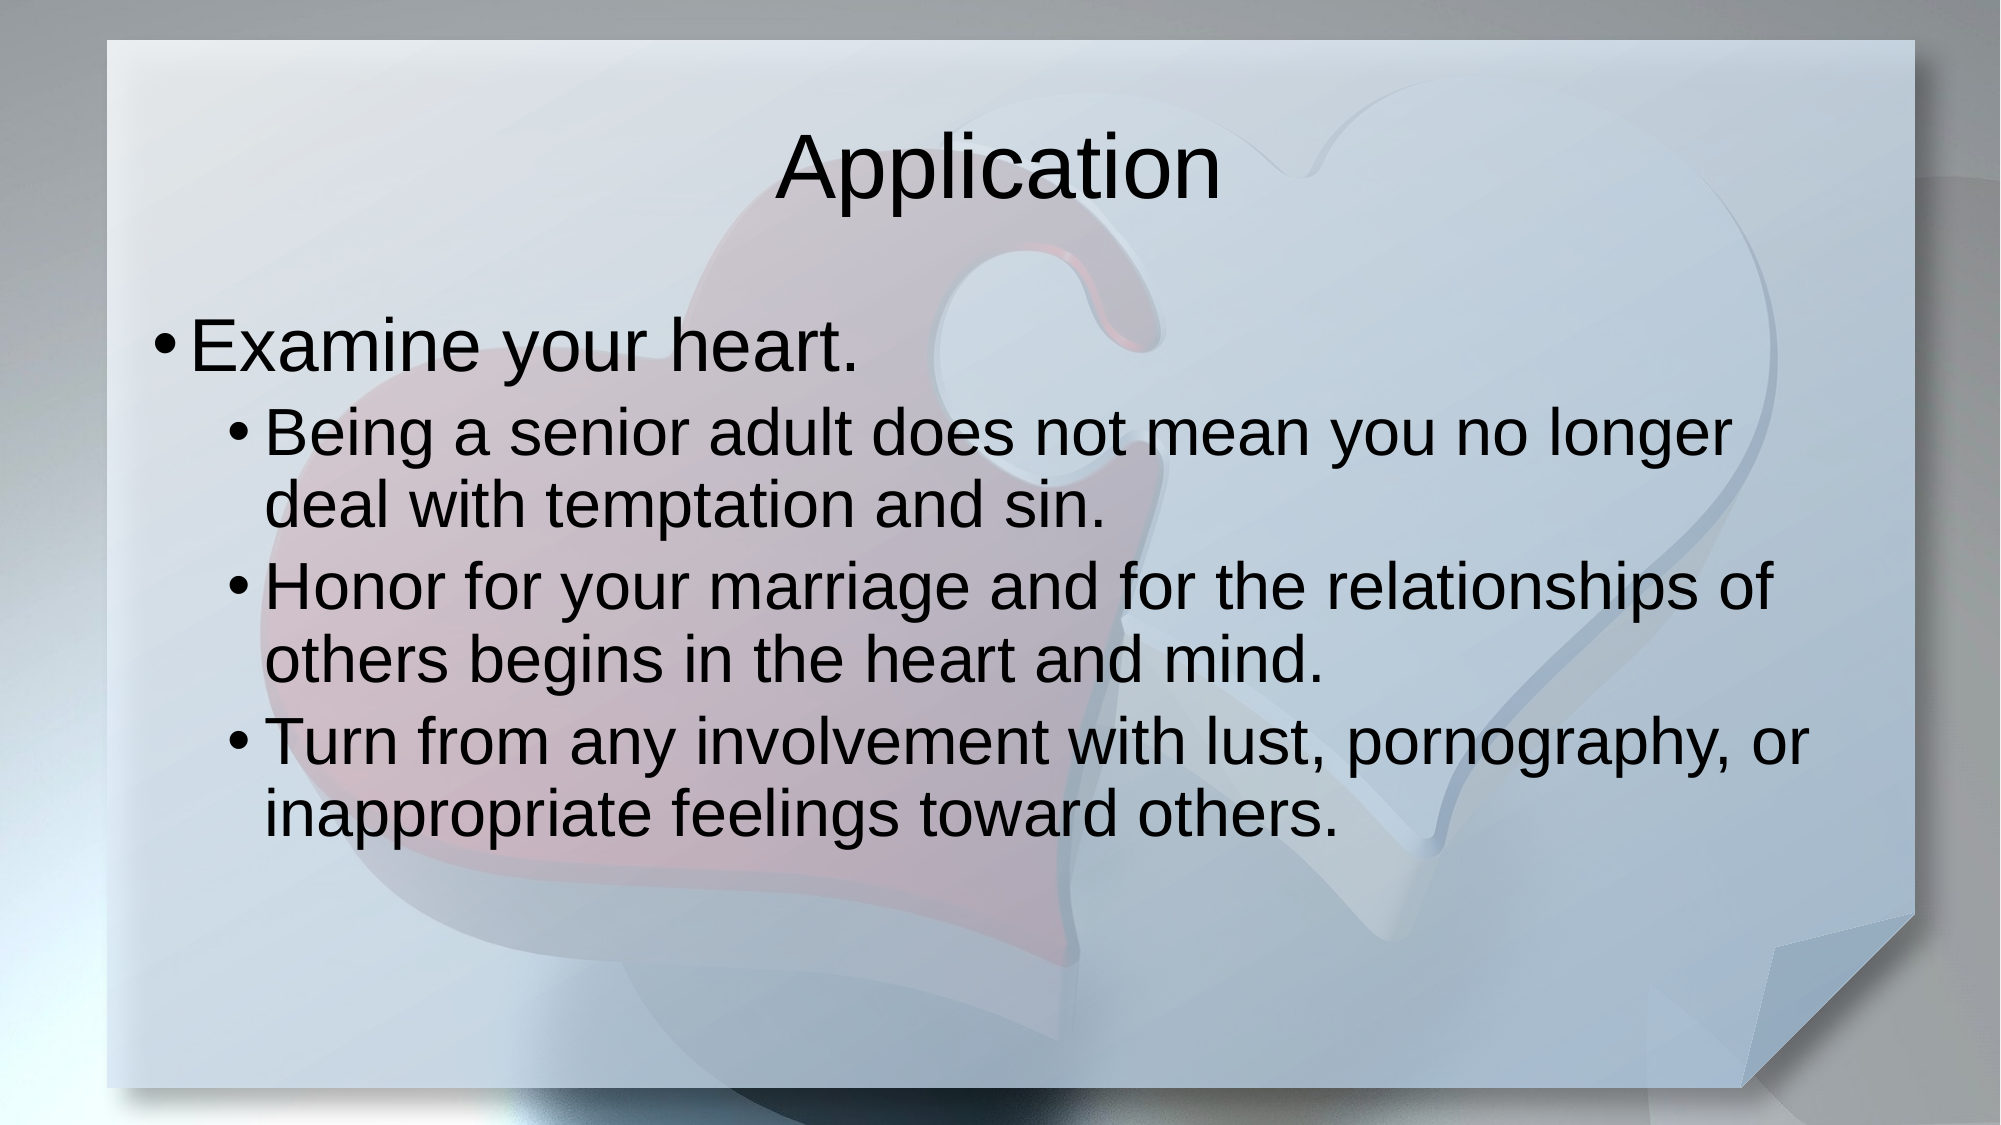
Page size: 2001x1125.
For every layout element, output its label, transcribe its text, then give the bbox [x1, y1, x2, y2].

list Examine your heart. Being a senior adult does not mean you no longer deal with temptation and sin. Honor for your marriage and for the relationships of others begins in the heart and mind. Turn from any involvement with lust, pornography, or inappropriate feelings toward others. [137, 299, 1863, 1014]
picture [0, 0, 2001, 1125]
title Application [137, 59, 1863, 278]
